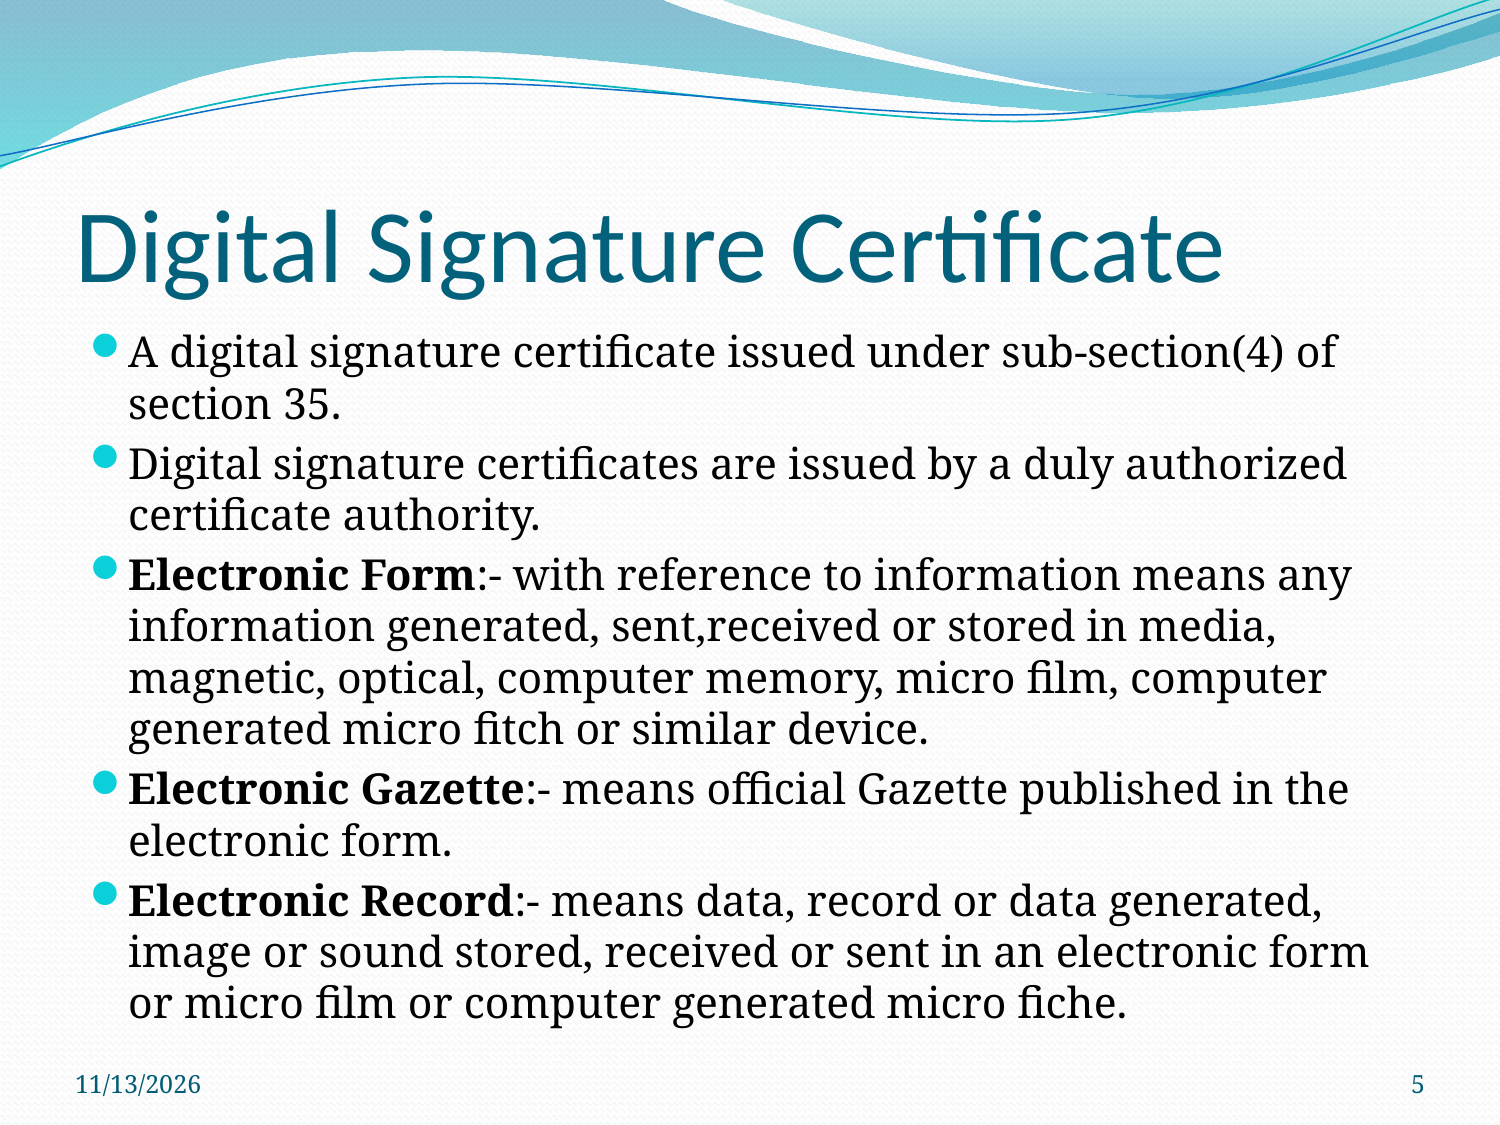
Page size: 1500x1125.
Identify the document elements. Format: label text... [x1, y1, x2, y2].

list A digital signature certificate issued under sub-section(4) of section 35. Digital signature certificates are issued by a duly authorized certificate authority. Electronic Form:- with reference to information means any information generated, sent,received or stored in media, magnetic, optical, computer memory, micro film, computer generated micro fitch or similar device. Electronic Gazette:- means official Gazette published in the electronic form. Electronic Record:- means data, record or data generated, image or sound stored, received or sent in an electronic form or micro film or computer generated micro fiche. [75, 317, 1425, 1038]
title Digital Signature Certificate [75, 115, 1425, 303]
slide_number 5 [1299, 1042, 1425, 1103]
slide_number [75, 1042, 425, 1103]
